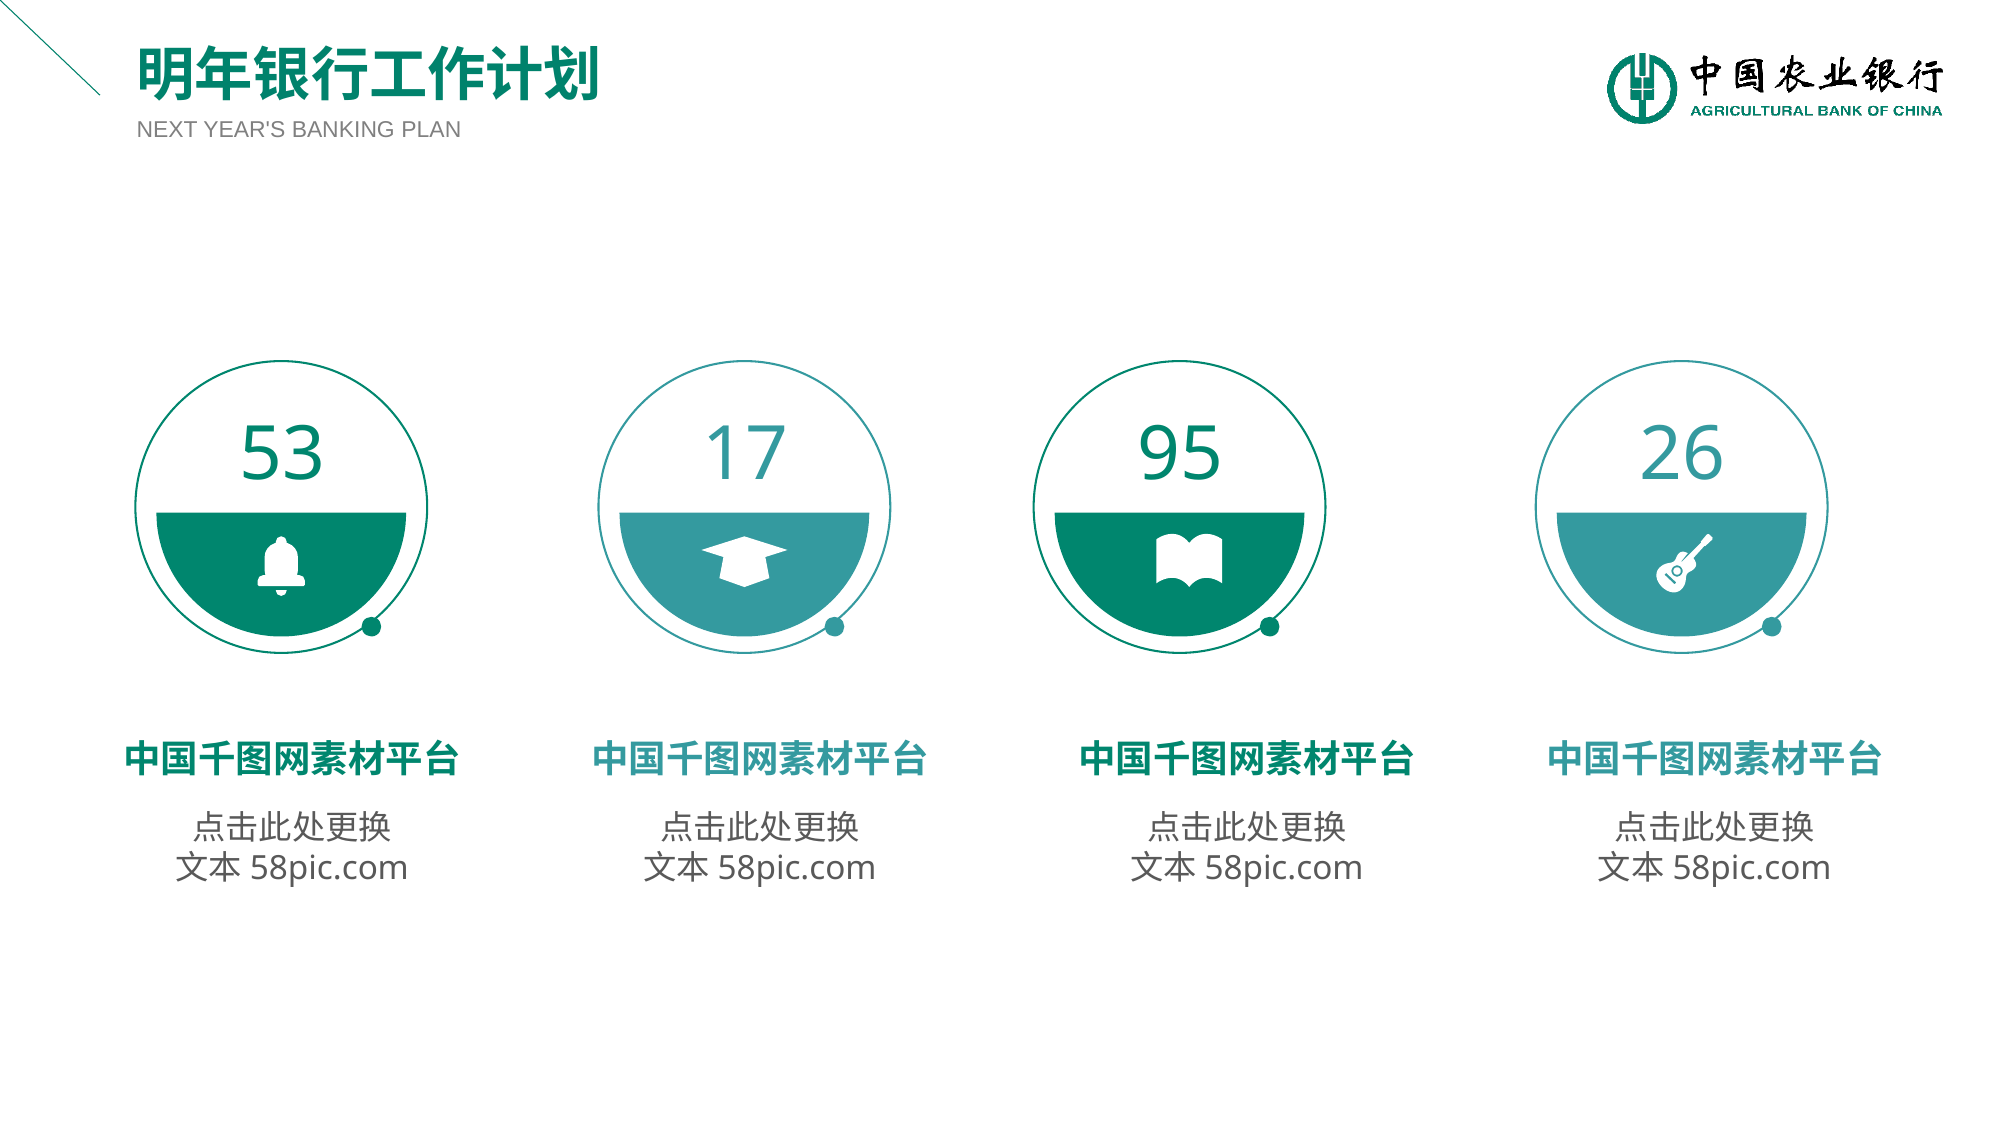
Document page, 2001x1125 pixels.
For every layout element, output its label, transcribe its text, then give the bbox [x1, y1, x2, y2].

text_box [519, 709, 1001, 867]
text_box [51, 709, 519, 867]
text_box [1474, 709, 1955, 867]
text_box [1006, 709, 1474, 867]
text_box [1535, 361, 1828, 653]
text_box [135, 361, 428, 653]
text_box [0, 0, 100, 96]
picture [1607, 53, 1943, 124]
text_box NEXT YEAR'S BANKING PLAN [121, 106, 745, 150]
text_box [598, 361, 891, 653]
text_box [1033, 361, 1326, 653]
text_box 明年银行工作计划 [121, 29, 618, 106]
